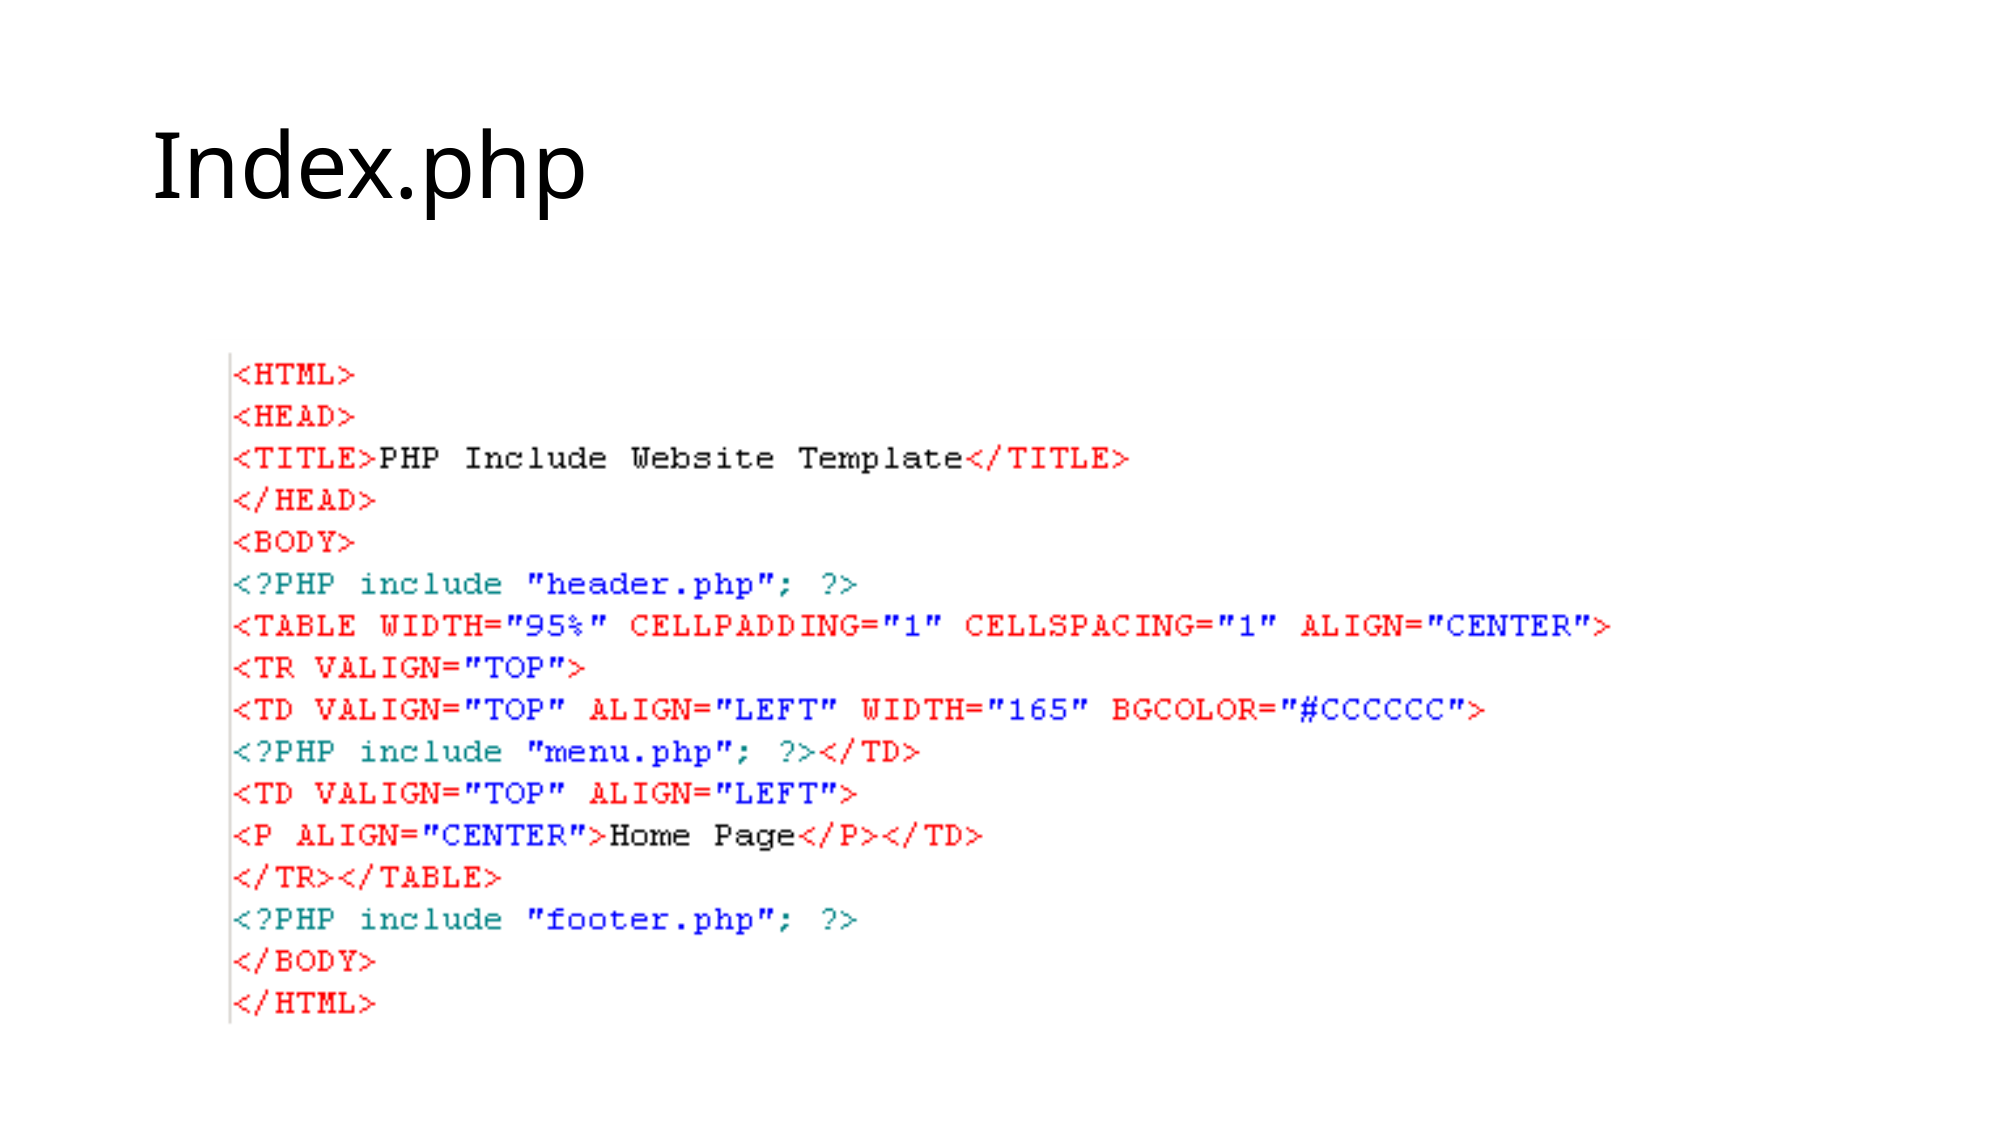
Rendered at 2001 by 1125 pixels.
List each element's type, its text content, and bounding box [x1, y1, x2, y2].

picture [206, 338, 1650, 1027]
title Index.php [137, 59, 1863, 278]
